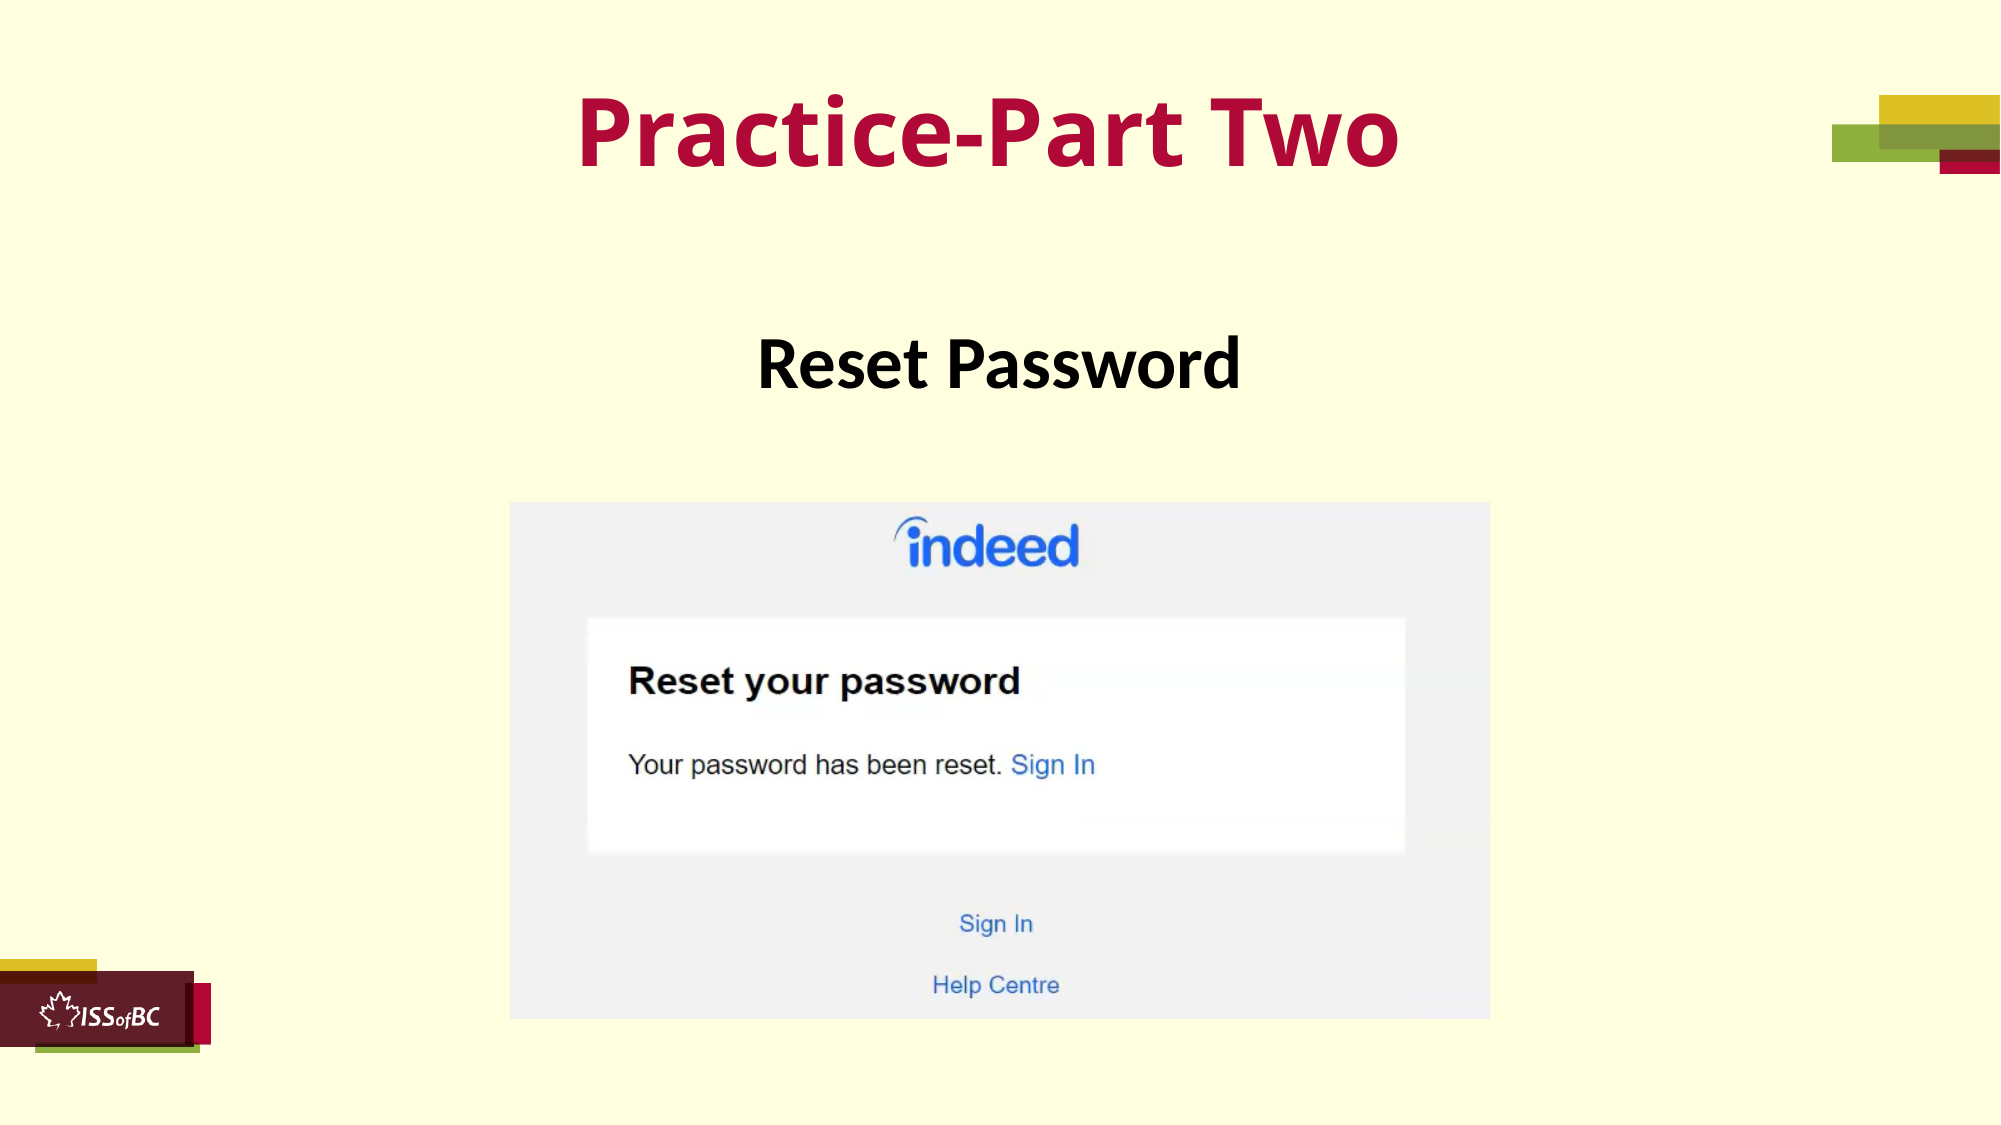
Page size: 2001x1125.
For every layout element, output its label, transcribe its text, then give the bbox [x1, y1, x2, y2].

picture [509, 502, 1491, 1019]
picture [1832, 95, 2000, 174]
title Practice-Part Two [184, 77, 1792, 196]
text_box Reset Password [742, 305, 1258, 501]
